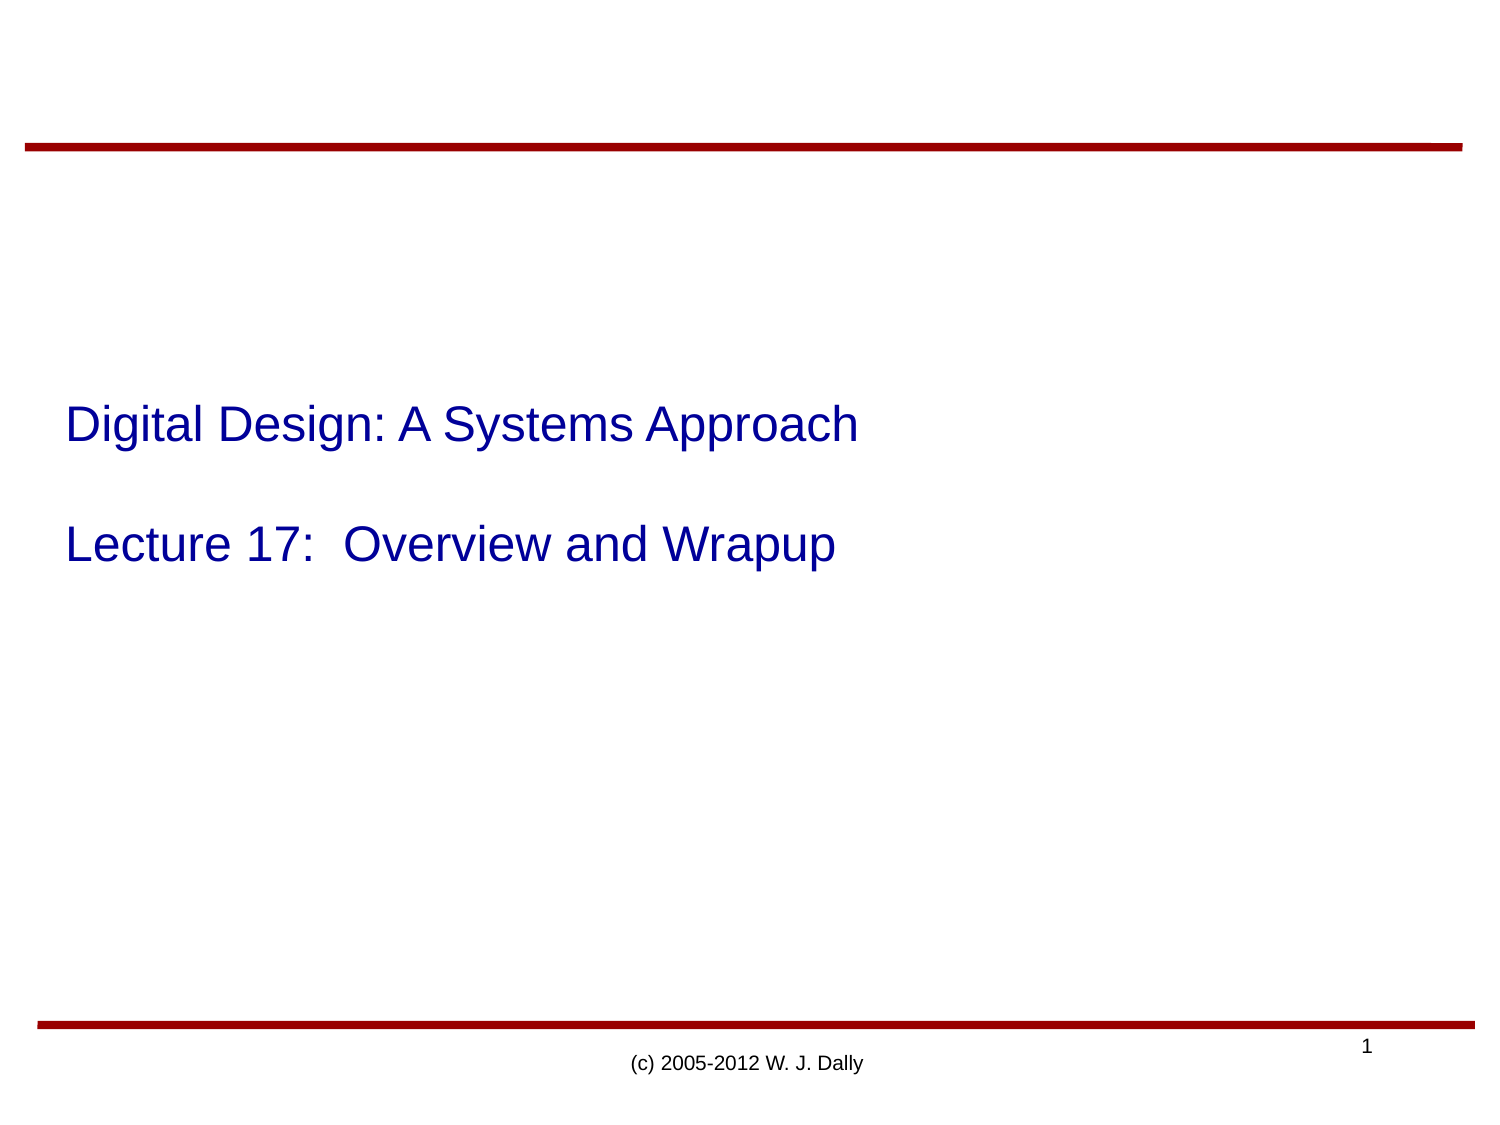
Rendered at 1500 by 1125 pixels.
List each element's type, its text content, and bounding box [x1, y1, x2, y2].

title Digital Design: A Systems Approach Lecture 17: Overview and Wrapup [50, 387, 1438, 575]
footer (c) 2005-2012 W. J. Dally [512, 1024, 988, 1101]
